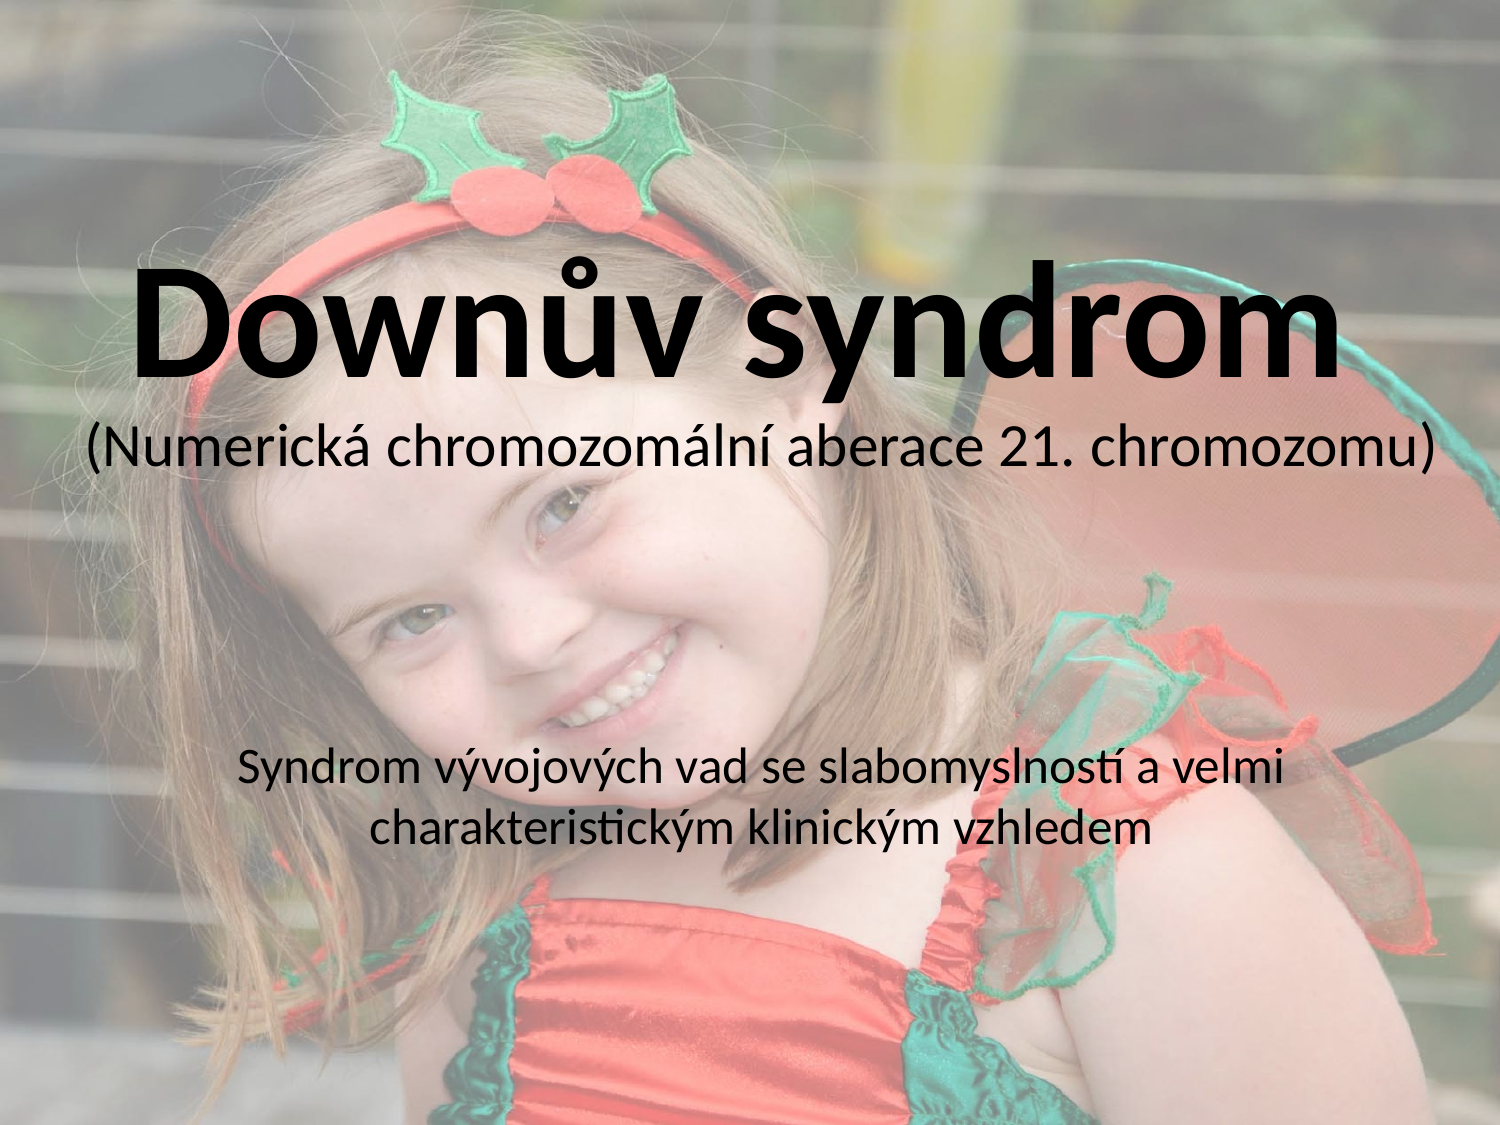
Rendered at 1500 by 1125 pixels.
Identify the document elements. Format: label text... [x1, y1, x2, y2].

title Downův syndrom [100, 190, 1376, 396]
subtitle (Numerická chromozomální aberace 21. chromozomu) Syndrom vývojových vad se slabomyslností a velmi charakteristickým klinickým vzhledem [64, 396, 1460, 877]
